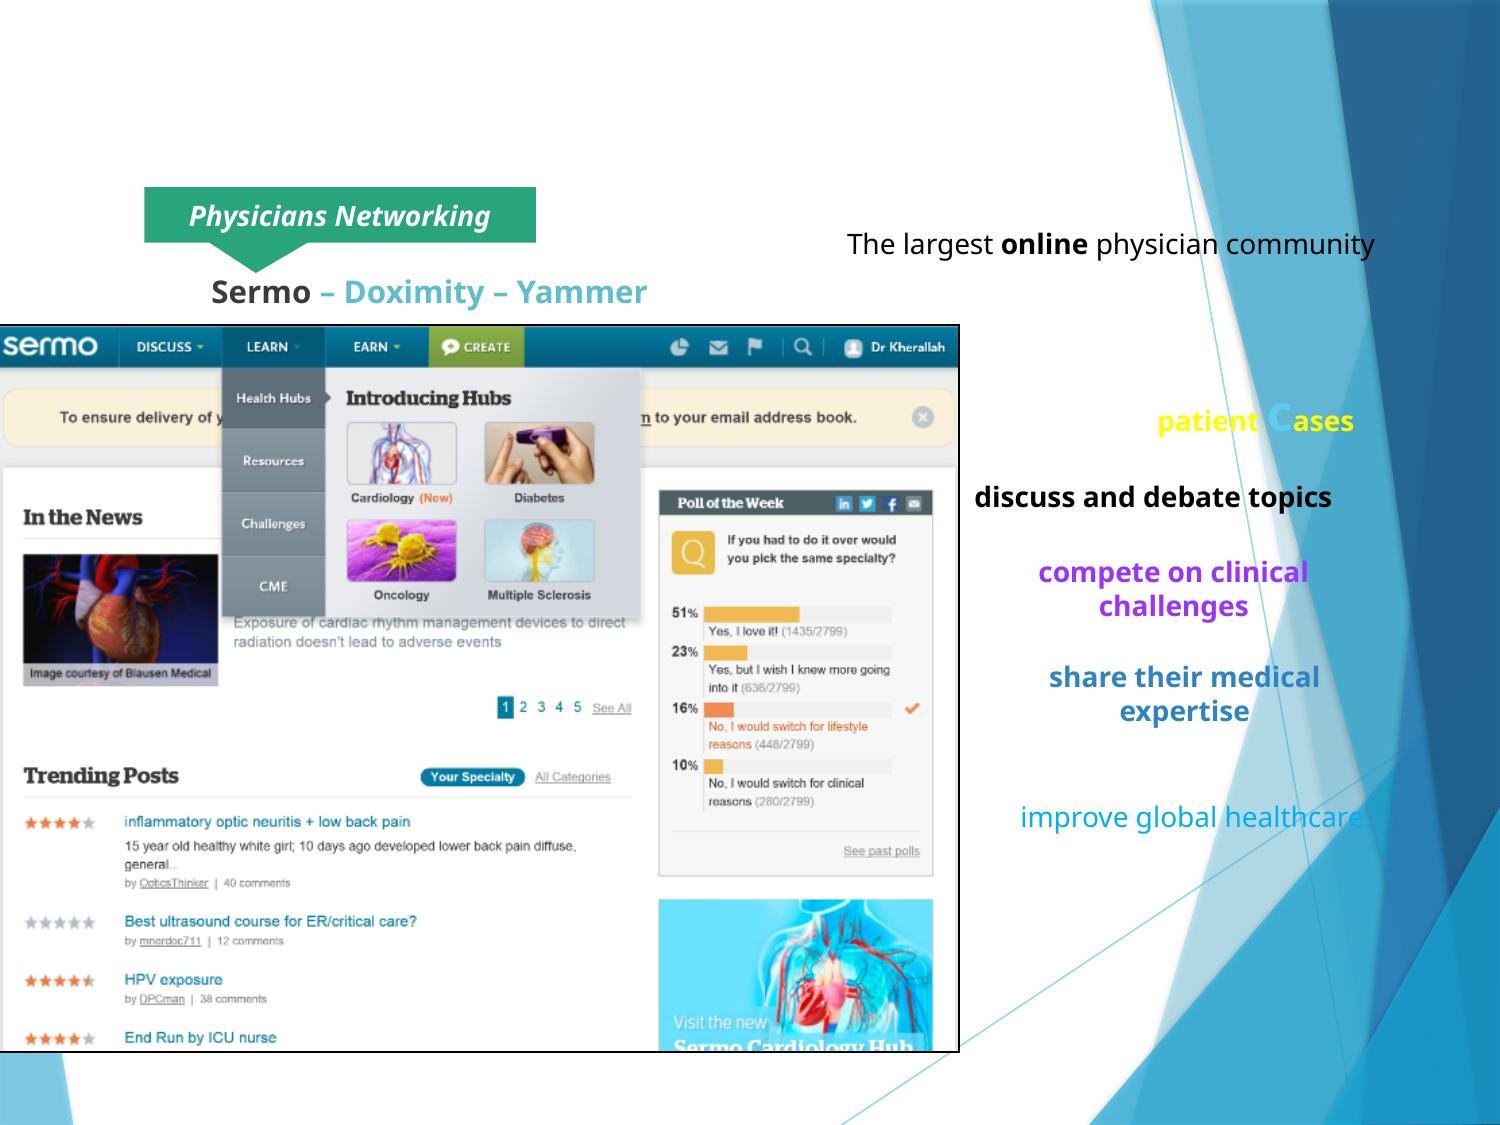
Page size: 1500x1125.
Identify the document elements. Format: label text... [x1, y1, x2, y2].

text_box patient cases [1142, 373, 1370, 449]
text_box compete on clinical challenges [963, 546, 1401, 630]
text_box improve global healthcare. [1005, 791, 1387, 841]
text_box Sermo – Doximity – Yammer [196, 264, 664, 317]
text_box The largest online physician community [832, 219, 1391, 268]
text_box discuss and debate topics [963, 471, 1355, 521]
text_box share their medical expertise [990, 652, 1380, 735]
text_box Physicians Networking [142, 185, 538, 264]
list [0, 325, 959, 1052]
